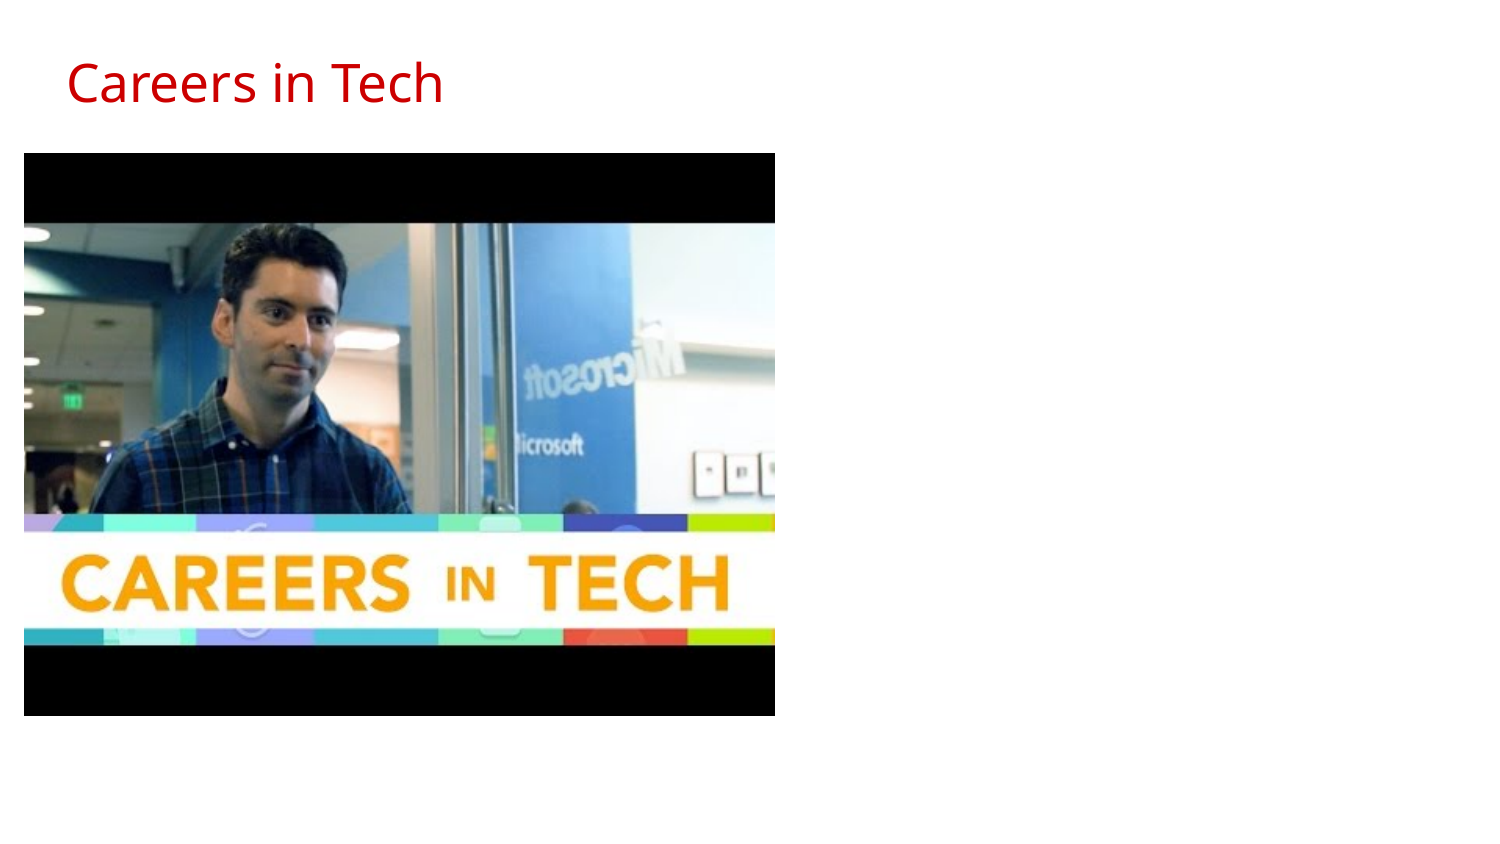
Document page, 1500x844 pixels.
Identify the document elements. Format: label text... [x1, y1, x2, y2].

title Careers in Tech [51, 34, 1449, 129]
picture [24, 153, 776, 717]
